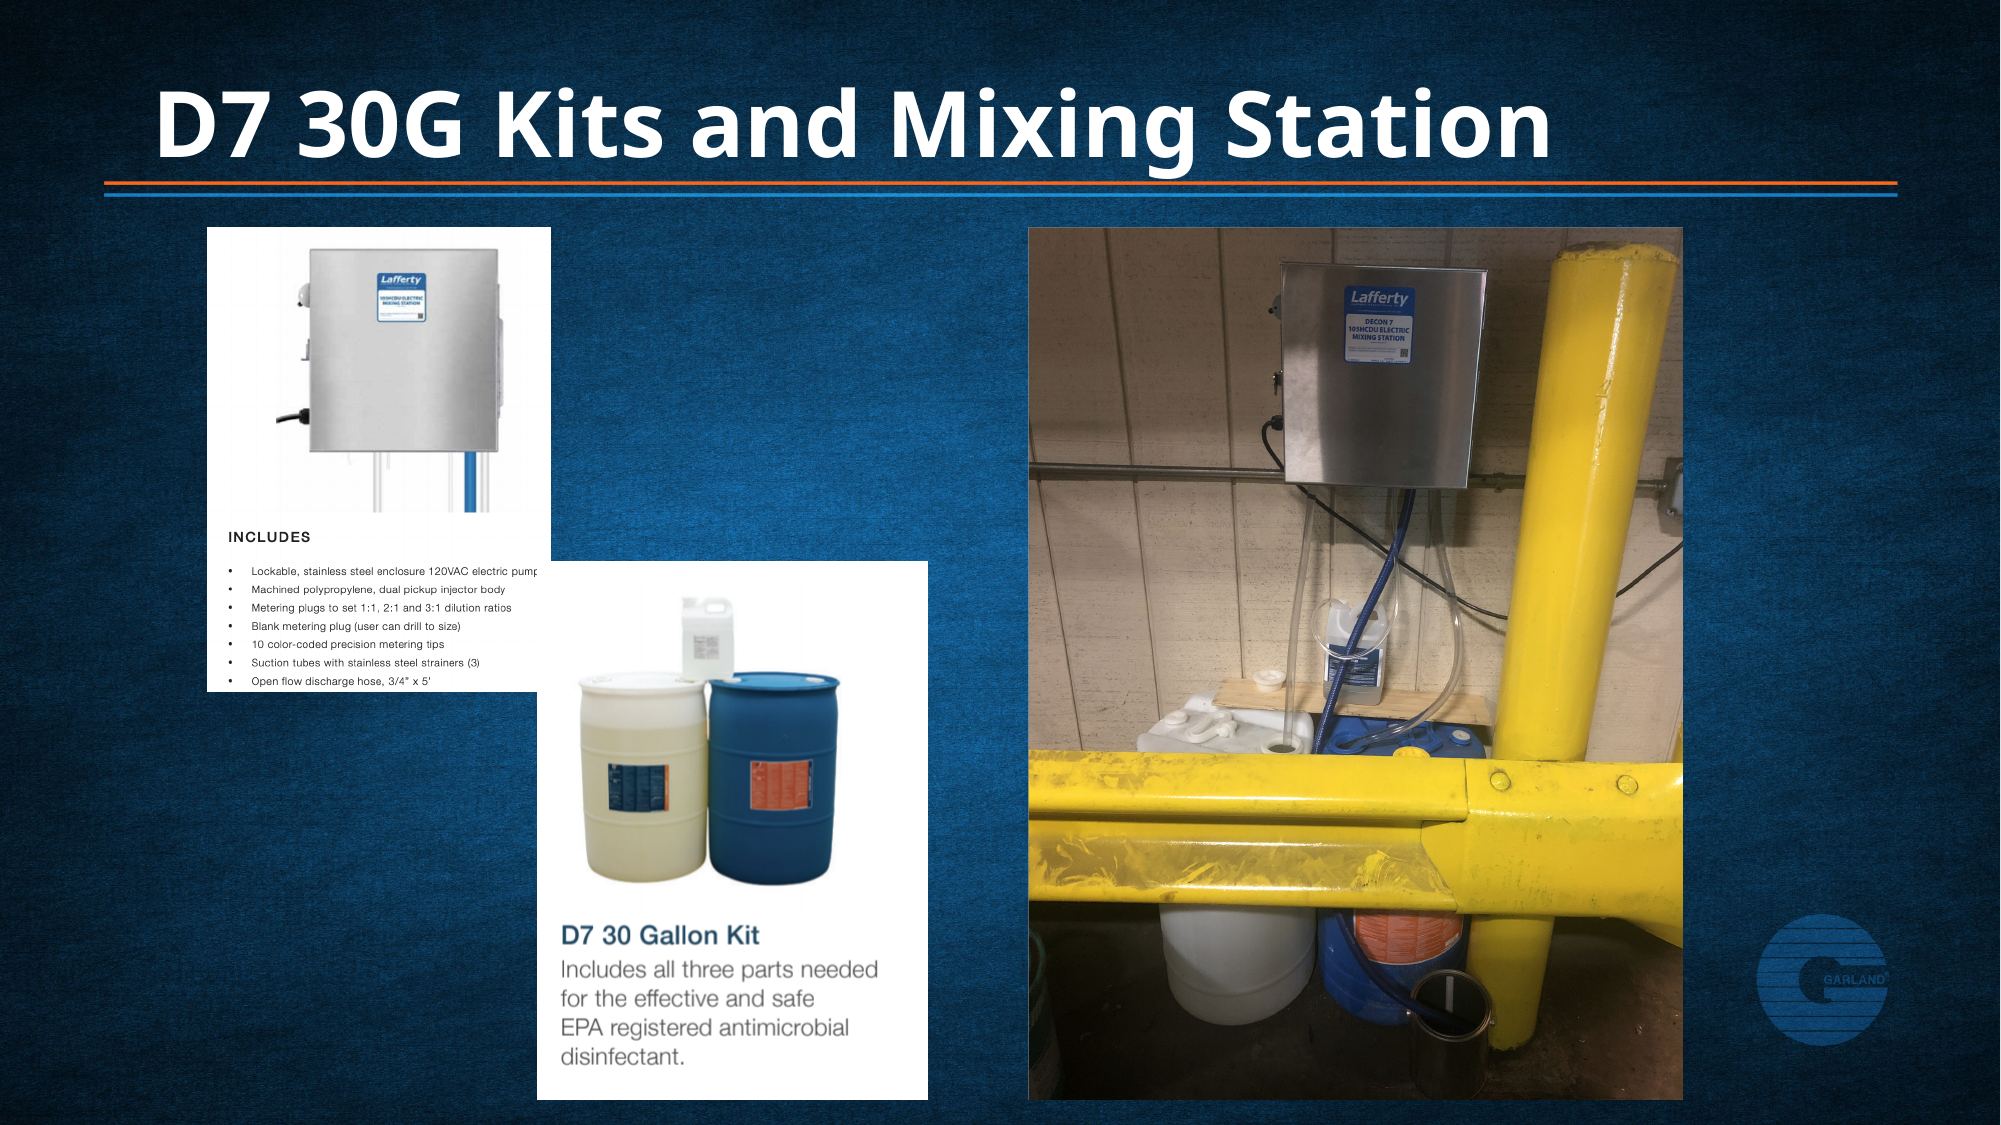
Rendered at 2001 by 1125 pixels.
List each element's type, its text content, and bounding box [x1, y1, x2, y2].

picture [0, 0, 2001, 1125]
title D7 30G Kits and Mixing Station [137, 59, 1863, 196]
